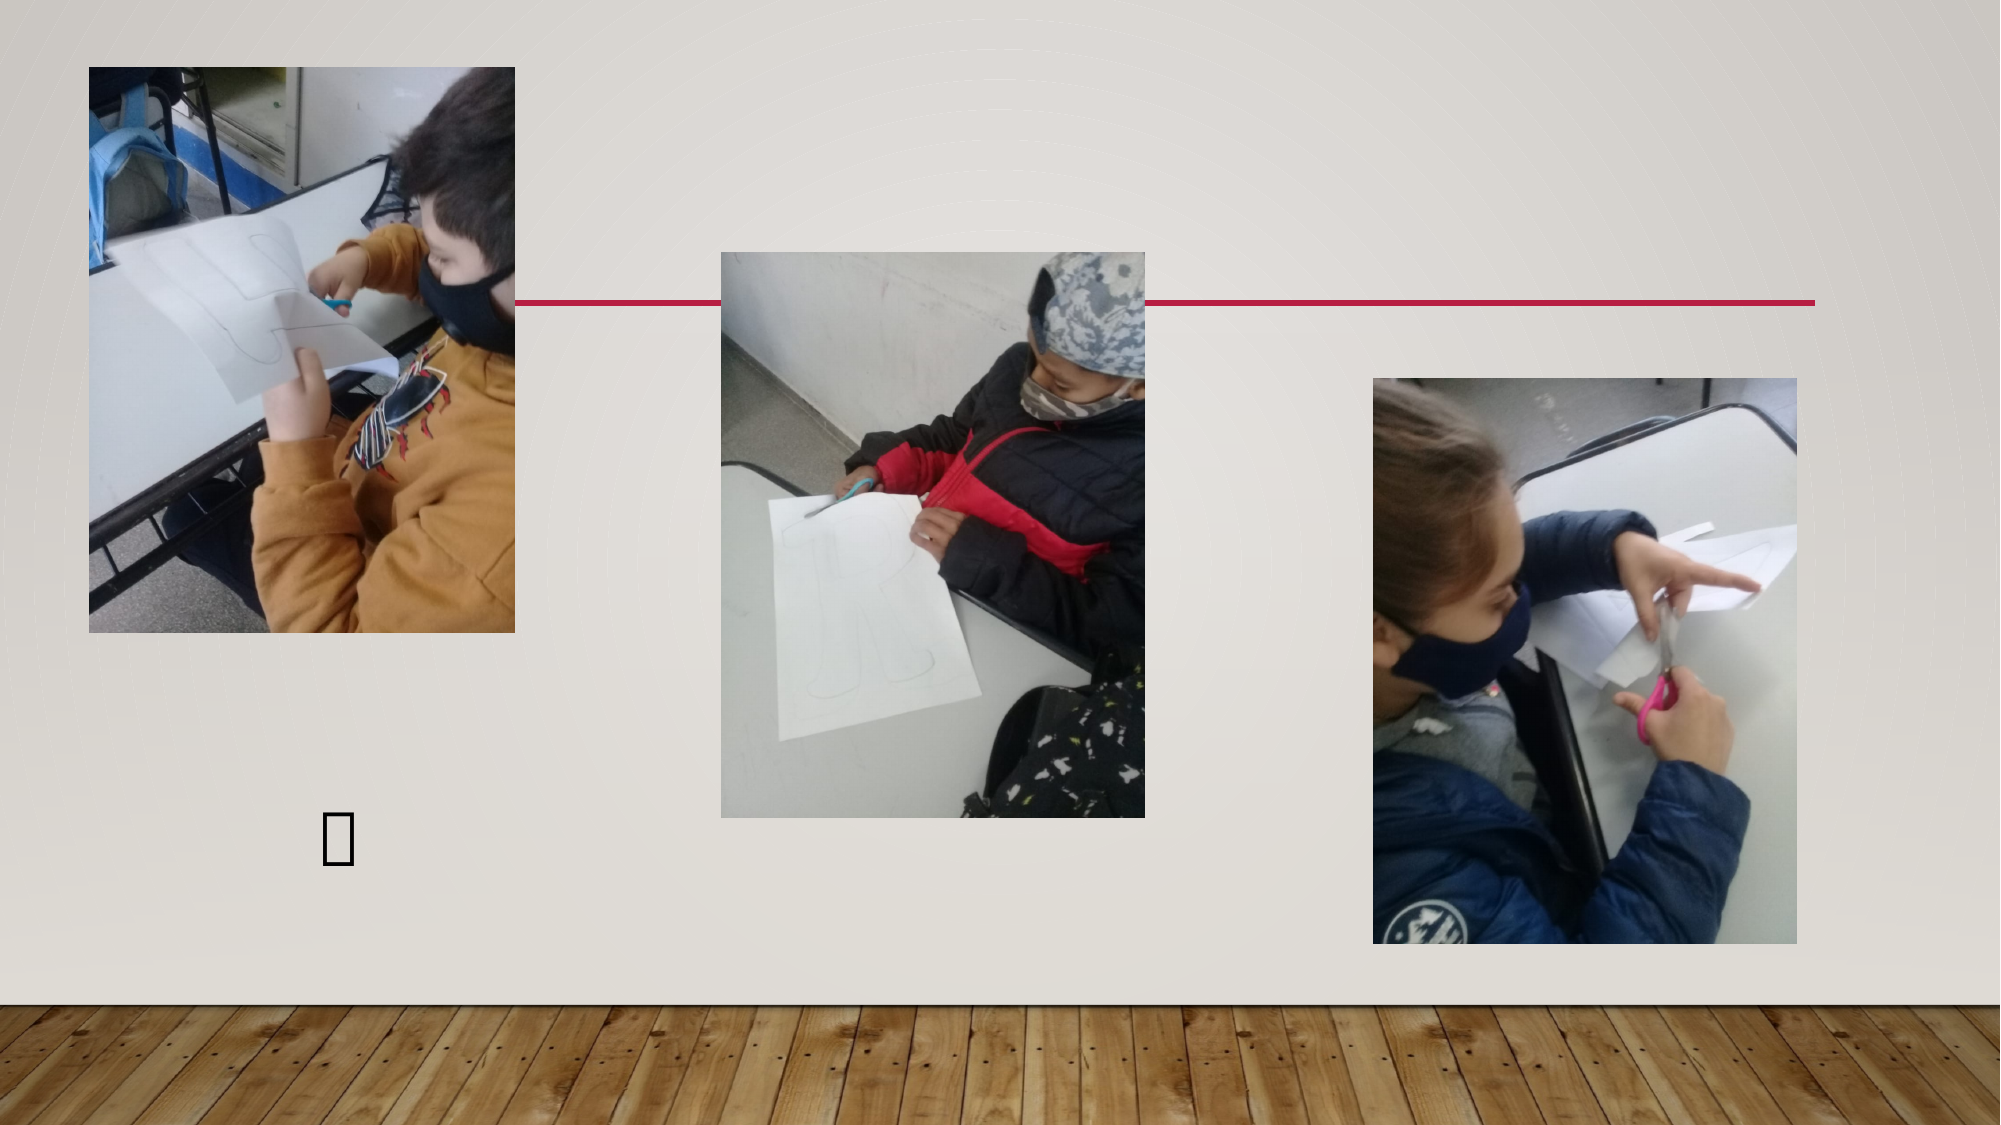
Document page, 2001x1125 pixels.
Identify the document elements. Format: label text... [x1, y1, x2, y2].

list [720, 252, 1145, 818]
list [89, 66, 515, 633]
picture [1373, 378, 1798, 944]
text_box 💪 [301, 783, 1304, 889]
picture [0, 1005, 2000, 1125]
